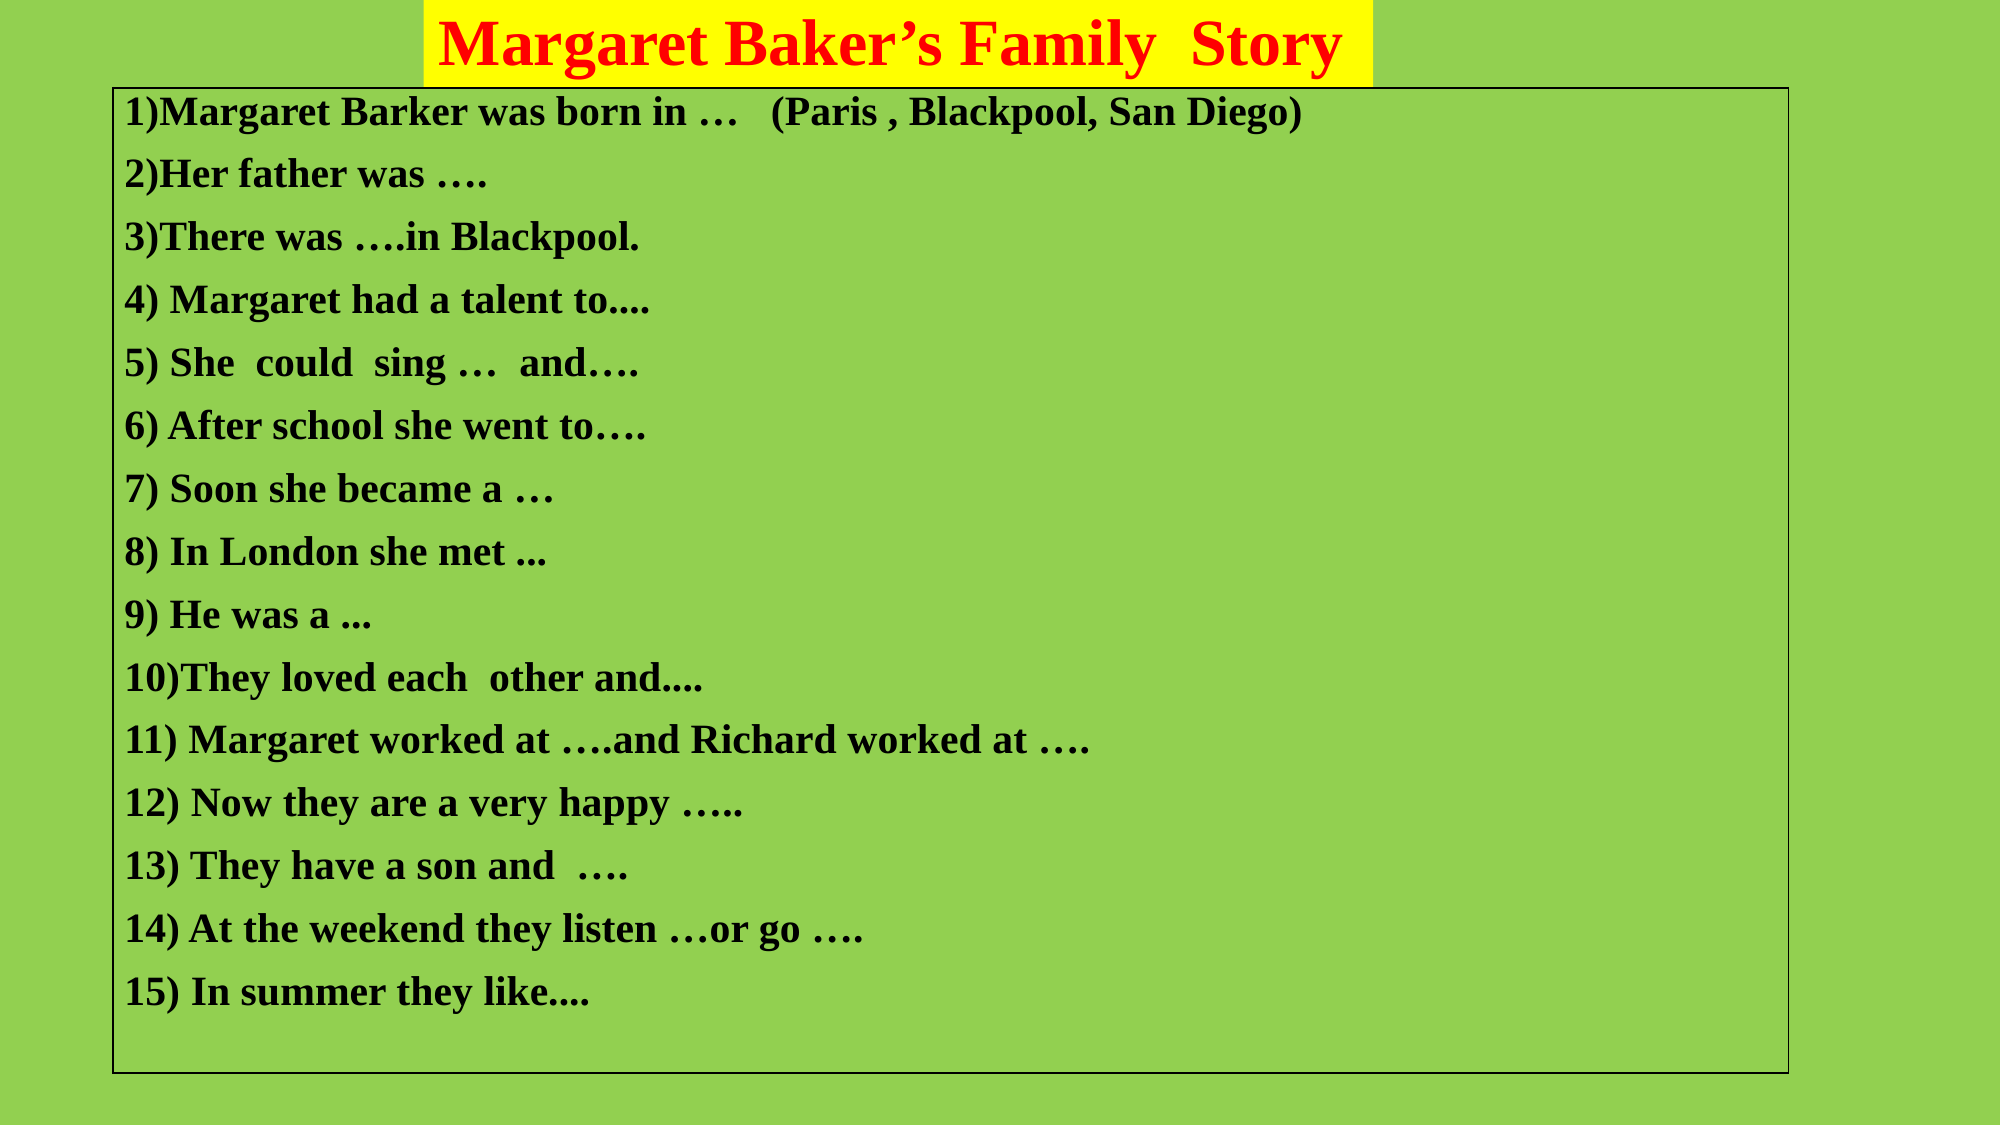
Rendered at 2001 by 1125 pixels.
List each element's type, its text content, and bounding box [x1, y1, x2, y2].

table_header 1)Margaret Barker was born in … (Paris , Blackpool, San Diego) 2)Her father was …. 3)There was ….in Blackpool. 4) Margaret had a talent to.... 5) She could sing … and…. 6) After school she went to…. 7) Soon she became a … 8) In London she met ... 9) He was a ... 10)They loved each other and.... 11) Margaret worked at ….and Richard worked at …. 12) Now they are a very happy ….. 13) They have a son and …. 14) At the weekend they listen …or go …. 15) In summer they like.... [114, 89, 1788, 1072]
title Margaret Baker’s Family Story [423, 0, 1374, 87]
